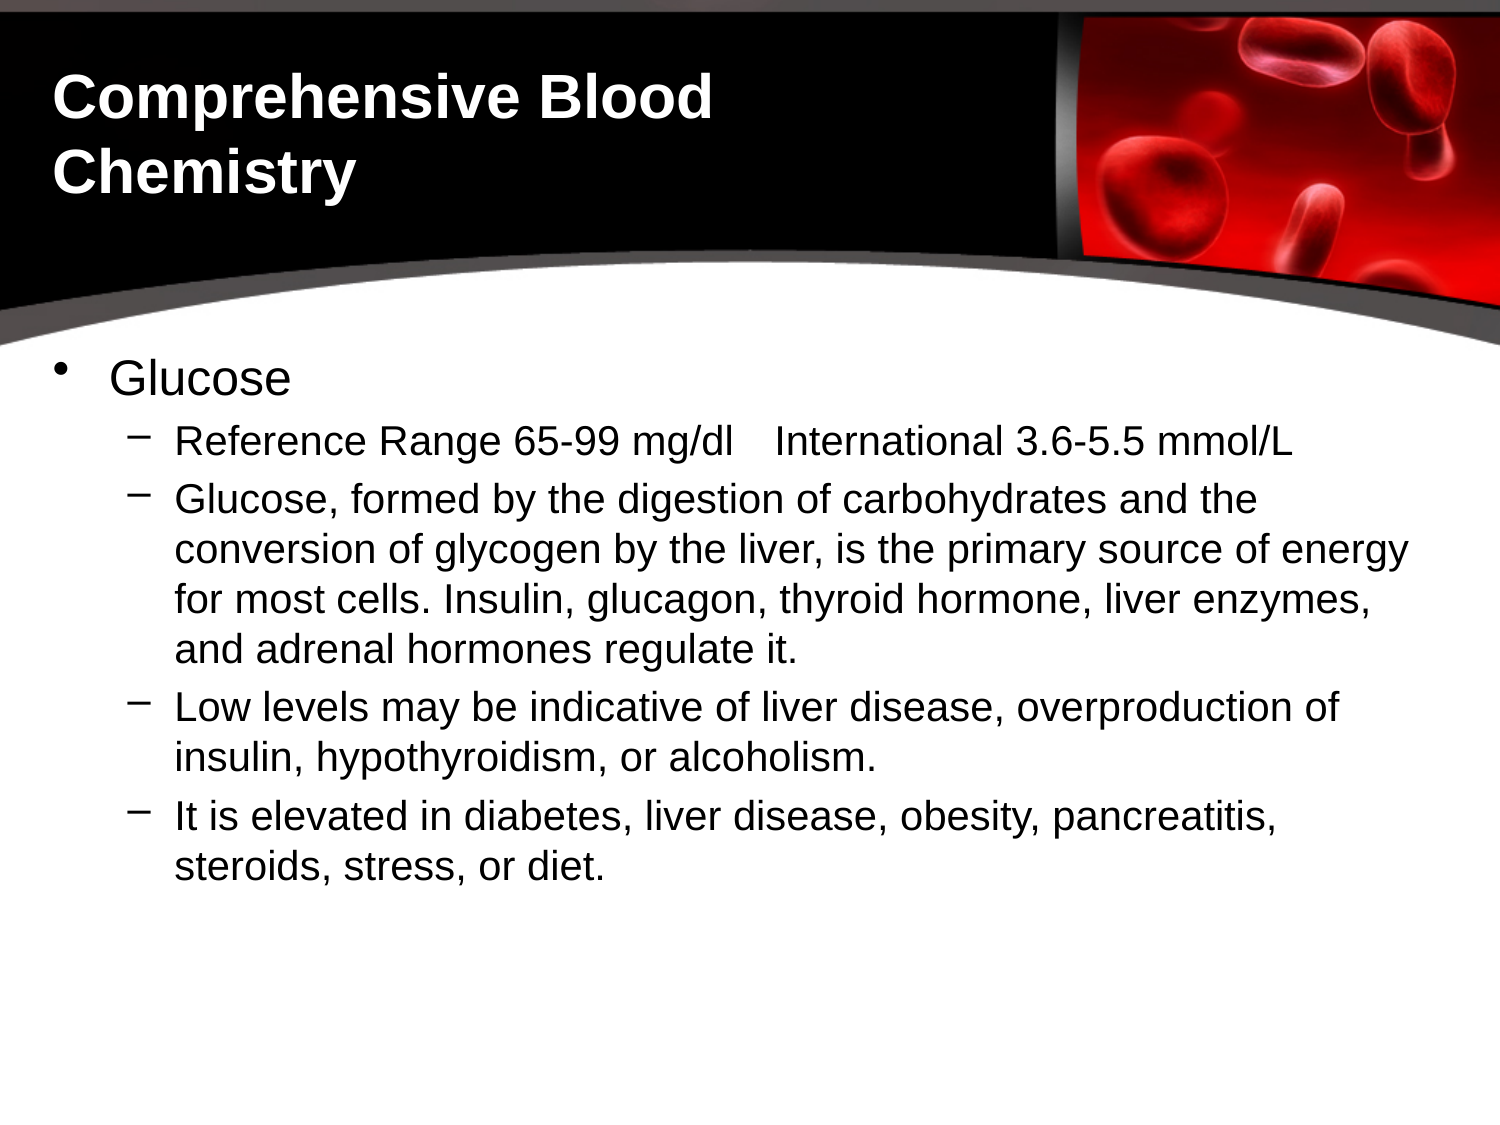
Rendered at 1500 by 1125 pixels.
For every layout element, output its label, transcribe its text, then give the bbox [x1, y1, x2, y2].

list Glucose Reference Range 65-99 mg/dl International 3.6-5.5 mmol/L Glucose, formed by the digestion of carbohydrates and the conversion of glycogen by the liver, is the primary source of energy for most cells. Insulin, glucagon, thyroid hormone, liver enzymes, and adrenal hormones regulate it. Low levels may be indicative of liver disease, overproduction of insulin, hypothyroidism, or alcoholism. It is elevated in diabetes, liver disease, obesity, pancreatitis, steroids, stress, or diet. [37, 337, 1460, 1050]
picture [0, 0, 1500, 1125]
title Comprehensive Blood Chemistry [37, 24, 1038, 238]
